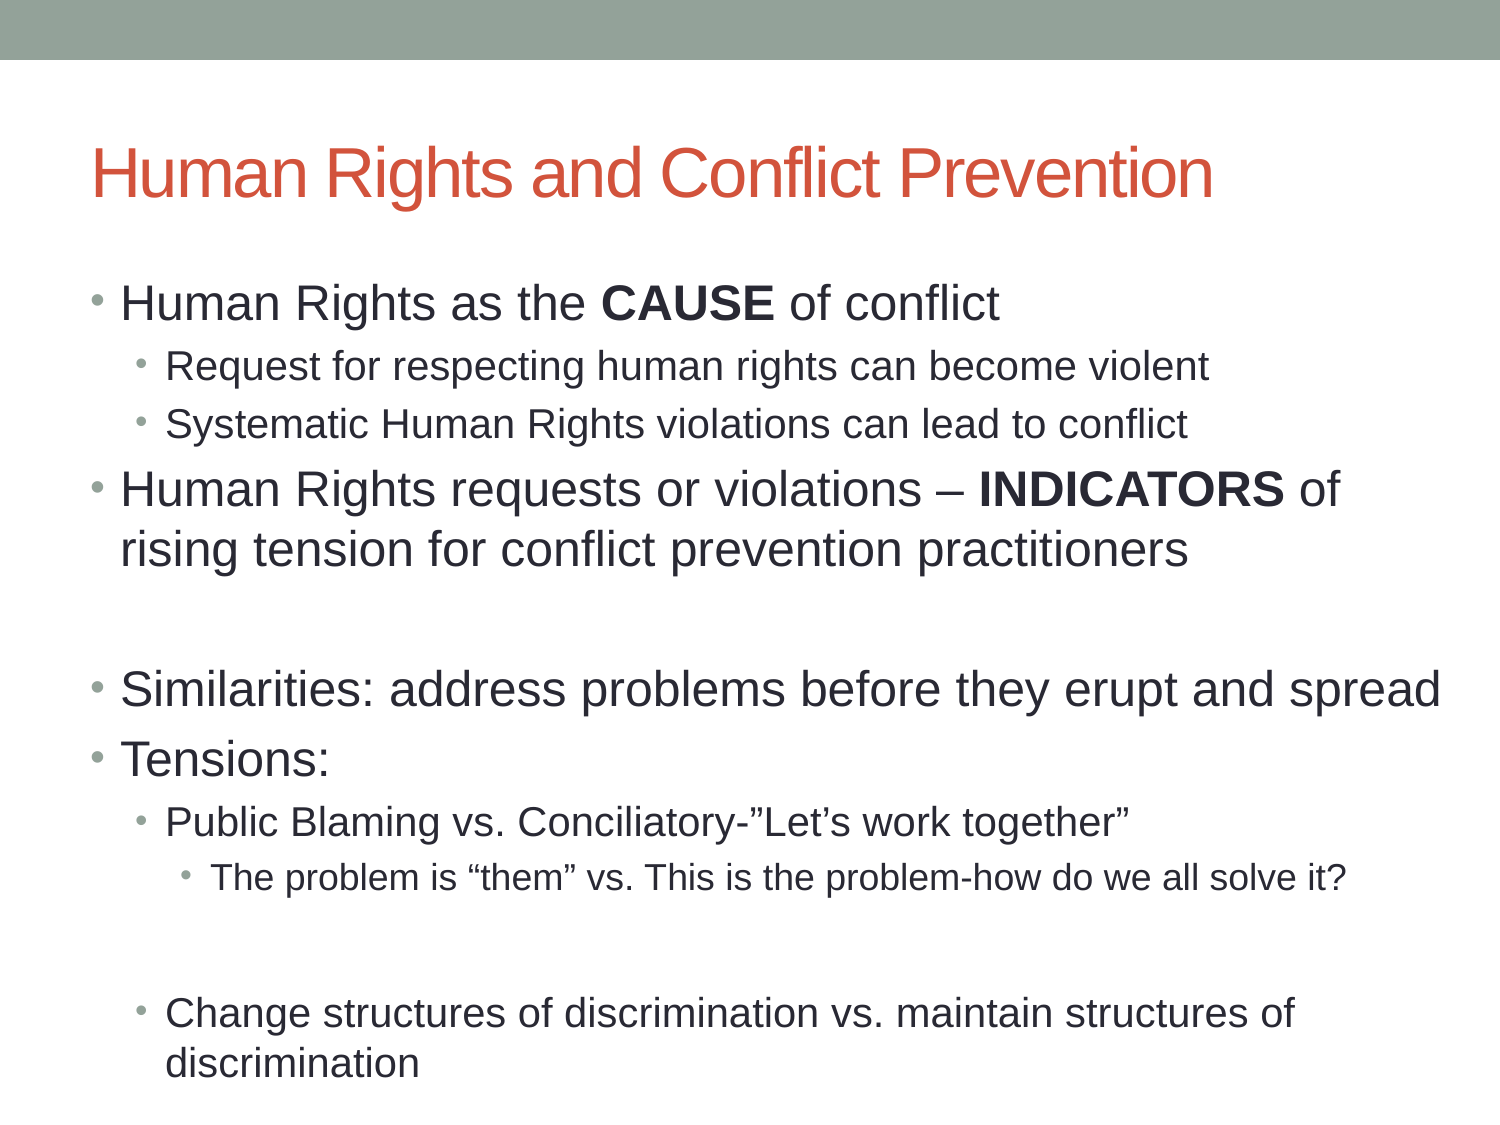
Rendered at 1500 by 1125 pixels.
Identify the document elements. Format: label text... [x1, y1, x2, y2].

list Human Rights as the CAUSE of conflict Request for respecting human rights can become violent Systematic Human Rights violations can lead to conflict Human Rights requests or violations – INDICATORS of rising tension for conflict prevention practitioners Similarities: address problems before they erupt and spread Tensions: Public Blaming vs. Conciliatory-”Let’s work together” The problem is “them” vs. This is the problem-how do we all solve it? Change structures of discrimination vs. maintain structures of discrimination [75, 262, 1475, 1100]
title Human Rights and Conflict Prevention [75, 87, 1425, 250]
